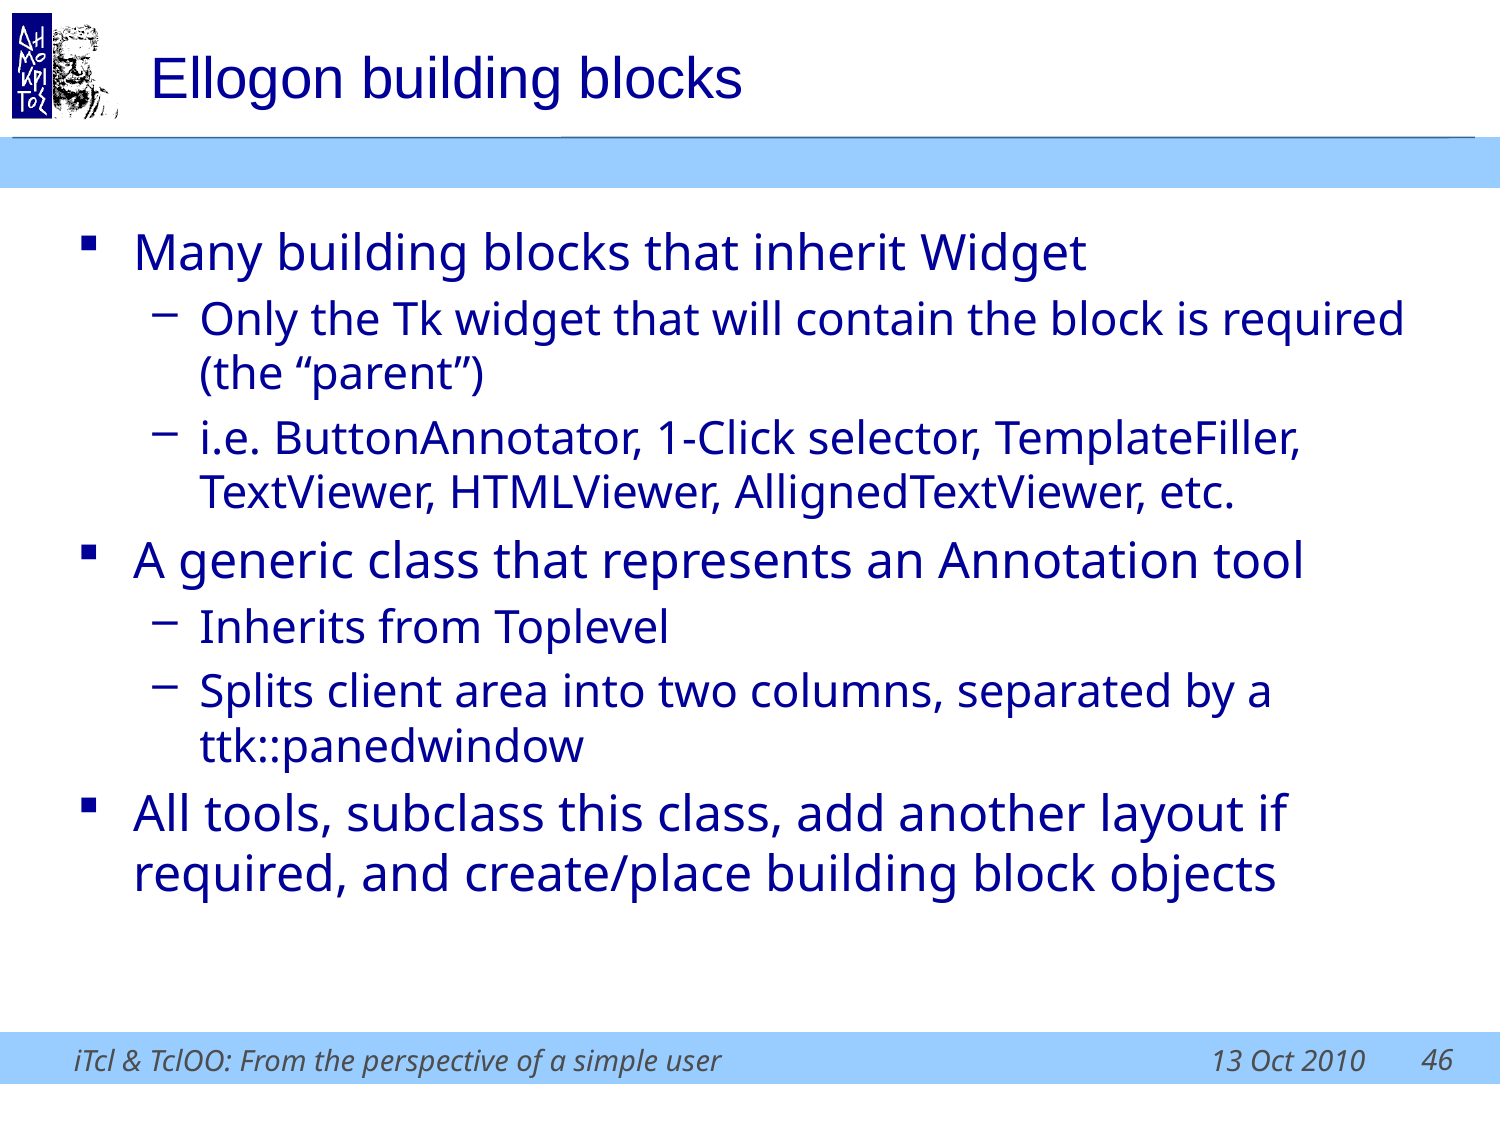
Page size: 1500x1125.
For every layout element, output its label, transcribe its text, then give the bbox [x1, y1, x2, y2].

list Many building blocks that inherit Widget Only the Tk widget that will contain the block is required (the “parent”) i.e. ButtonAnnotator, 1-Click selector, TemplateFiller, TextViewer, HTMLViewer, AllignedTextViewer, etc. A generic class that represents an Annotation tool Inherits from Toplevel Splits client area into two columns, separated by a ttk::panedwindow All tools, subclass this class, add another layout if required, and create/place building block objects [62, 212, 1438, 1001]
footer iTcl & TclOO: From the perspective of a simple user [58, 1034, 1190, 1086]
slide_number 46 [1399, 1033, 1476, 1084]
title Ellogon building blocks [135, 12, 1476, 138]
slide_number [1190, 1034, 1381, 1086]
picture [11, 13, 118, 120]
